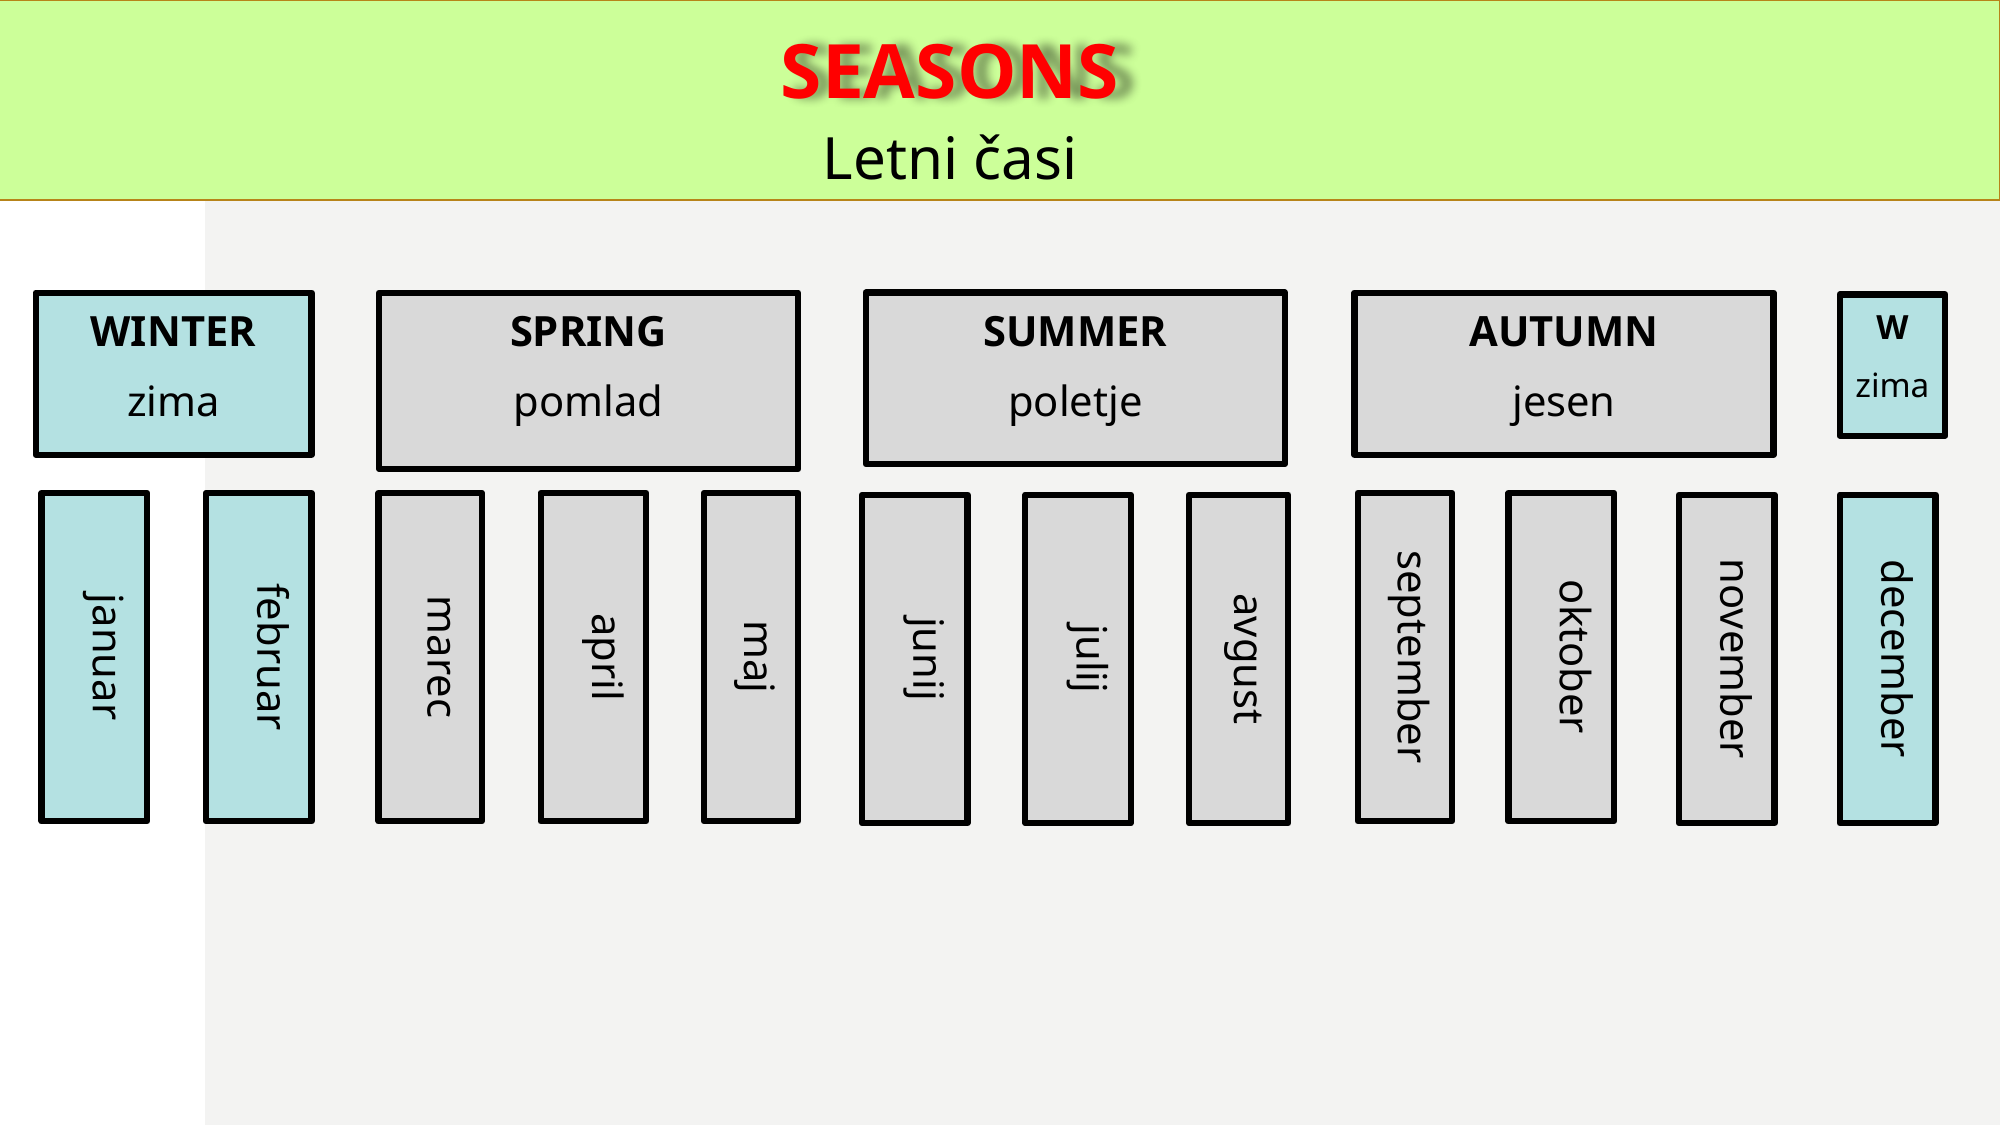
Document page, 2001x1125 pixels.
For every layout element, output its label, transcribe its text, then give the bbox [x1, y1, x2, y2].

text_box oktober [1508, 492, 1614, 822]
text_box AUTUMN jesen [1354, 292, 1774, 455]
text_box januar [41, 492, 148, 822]
text_box Letni časi [626, 106, 1274, 225]
text_box avgust [1189, 494, 1289, 824]
text_box december [1839, 494, 1936, 824]
text_box marec [378, 492, 482, 822]
text_box SEASONS [218, 6, 1682, 194]
text_box april [540, 492, 647, 822]
text_box [1712, 0, 2000, 201]
text_box SUMMER poletje [865, 292, 1285, 465]
text_box [0, 201, 205, 1125]
text_box [0, 0, 216, 201]
text_box W zima [1839, 294, 1946, 436]
table_cell EIGHT [213, 1, 1716, 201]
text_box junij [862, 494, 968, 824]
text_box november [1678, 494, 1775, 824]
text_box maj [704, 492, 799, 822]
text_box september [1357, 492, 1452, 822]
text_box julij [1025, 494, 1131, 824]
text_box SPRING pomlad [379, 292, 799, 470]
text_box WINTER zima [35, 292, 312, 455]
text_box februar [206, 492, 312, 822]
